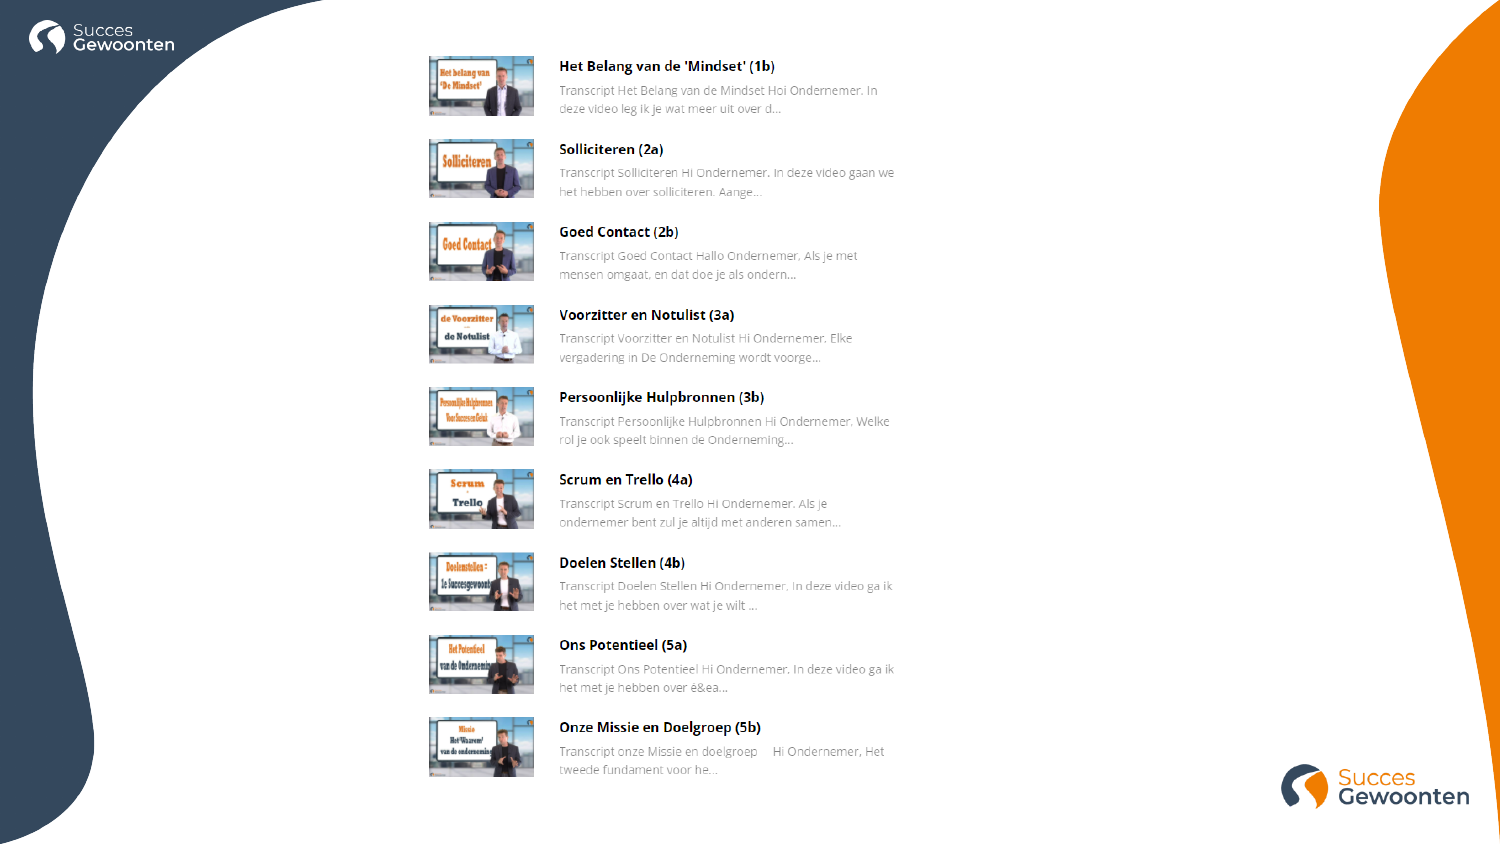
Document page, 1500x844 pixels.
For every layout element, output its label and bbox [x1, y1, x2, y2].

picture [1281, 0, 1500, 844]
picture [0, 0, 328, 844]
picture [407, 49, 899, 795]
